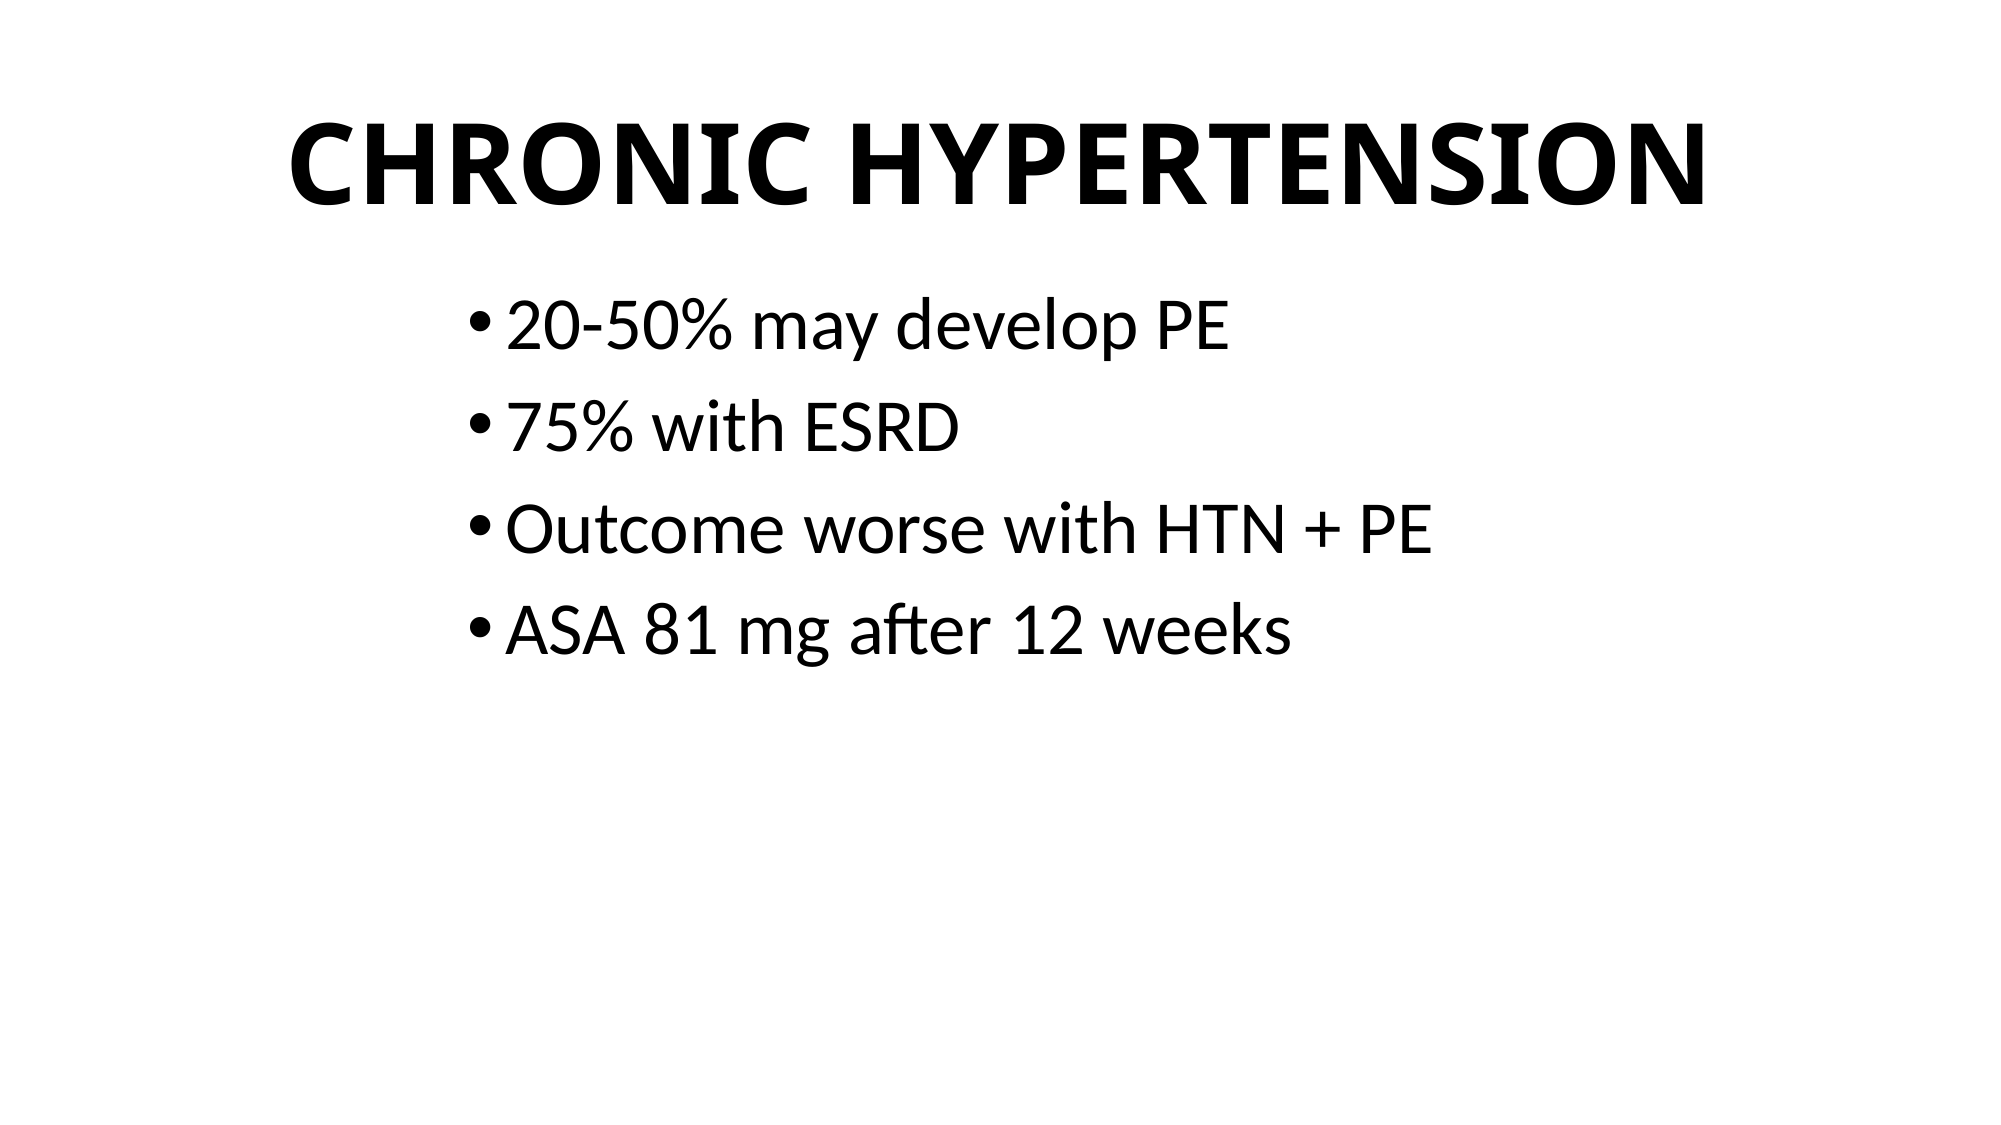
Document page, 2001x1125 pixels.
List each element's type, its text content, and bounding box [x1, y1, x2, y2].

title CHRONIC HYPERTENSION [137, 59, 1863, 278]
list 20-50% may develop PE 75% with ESRD Outcome worse with HTN + PE ASA 81 mg after 12 weeks [452, 277, 1548, 992]
